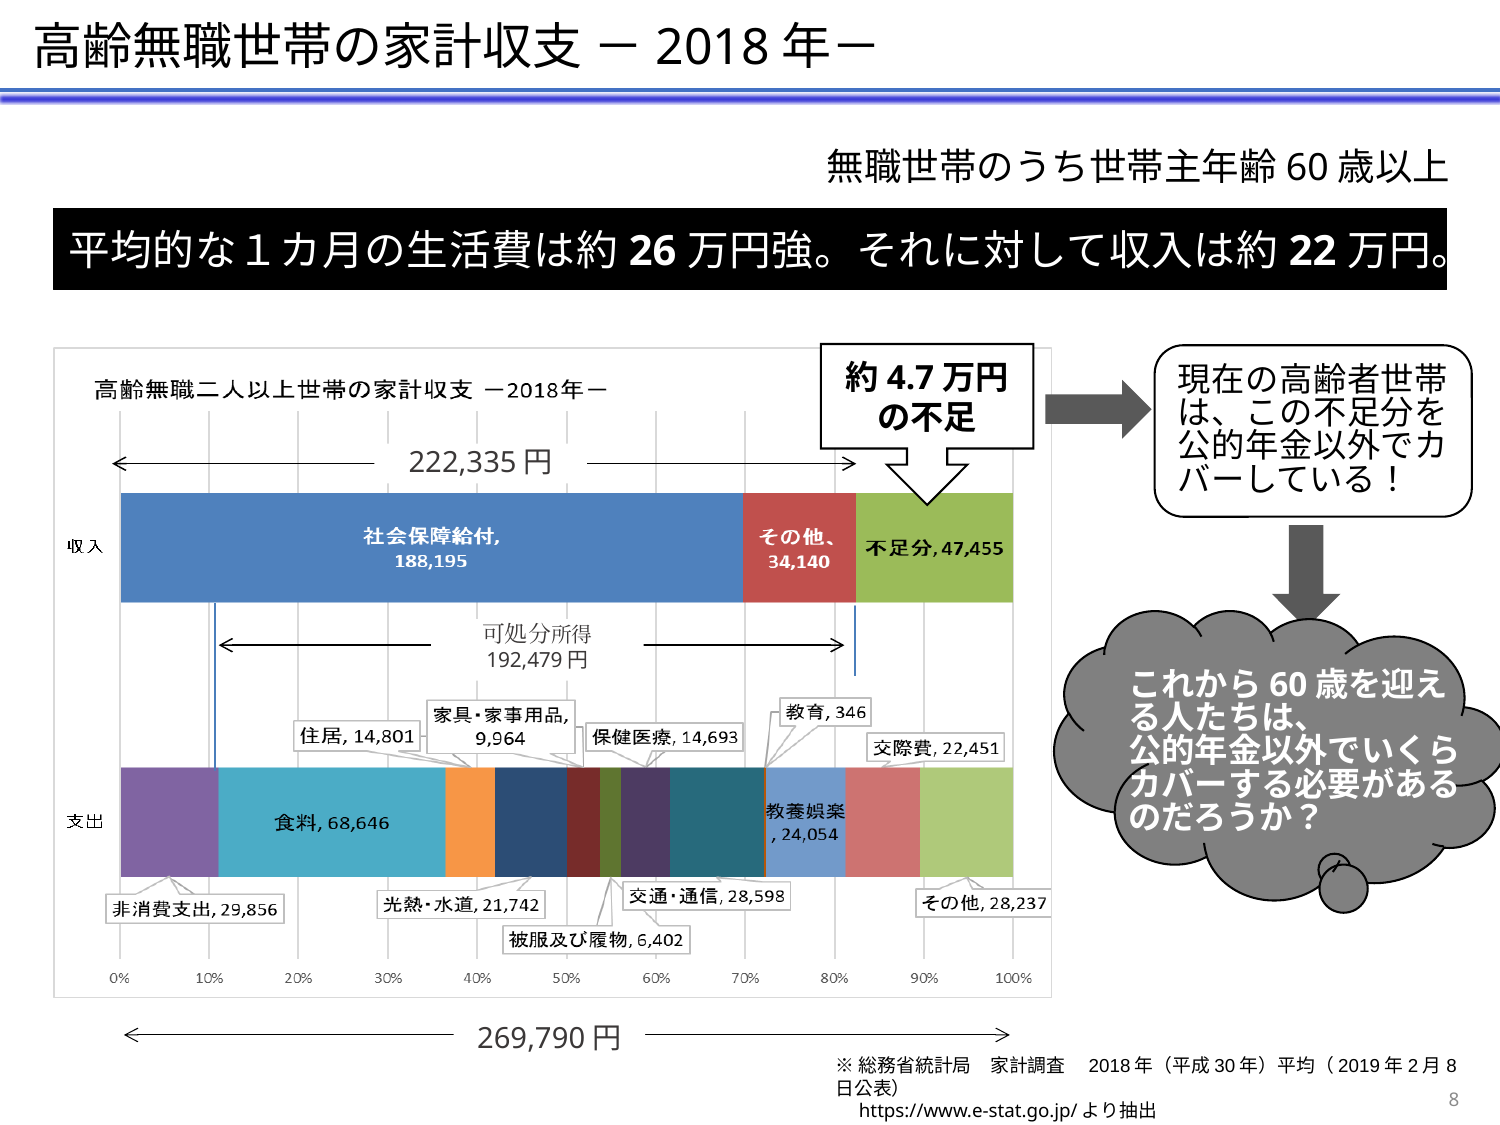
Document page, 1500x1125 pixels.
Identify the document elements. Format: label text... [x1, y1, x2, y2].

text_box 269,790円 [453, 1036, 646, 1059]
text_box 269,790円 [453, 1019, 646, 1034]
text_box 高齢無職世帯の家計収支 －2018年－ [17, 7, 1211, 82]
text_box 無職世帯のうち世帯主年齢60歳以上 [812, 135, 1500, 196]
text_box 約4.7万円の不足 [819, 342, 1035, 347]
picture [53, 347, 1052, 998]
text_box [1054, 610, 1500, 900]
text_box [1052, 377, 1153, 442]
text_box ※総務省統計局 家計調査 2018年（平成30年）平均（2019年2月8日公表） https://www.e-stat.go.jp/より抽出 [820, 1046, 1495, 1125]
text_box 平均的な１カ月の生活費は約26万円強。それに対して収入は約22万円。 [53, 208, 1447, 290]
text_box [1271, 525, 1341, 610]
text_box 現在の高齢者世帯は、この不足分を公的年金以外でカバーしている！ [1153, 344, 1473, 518]
